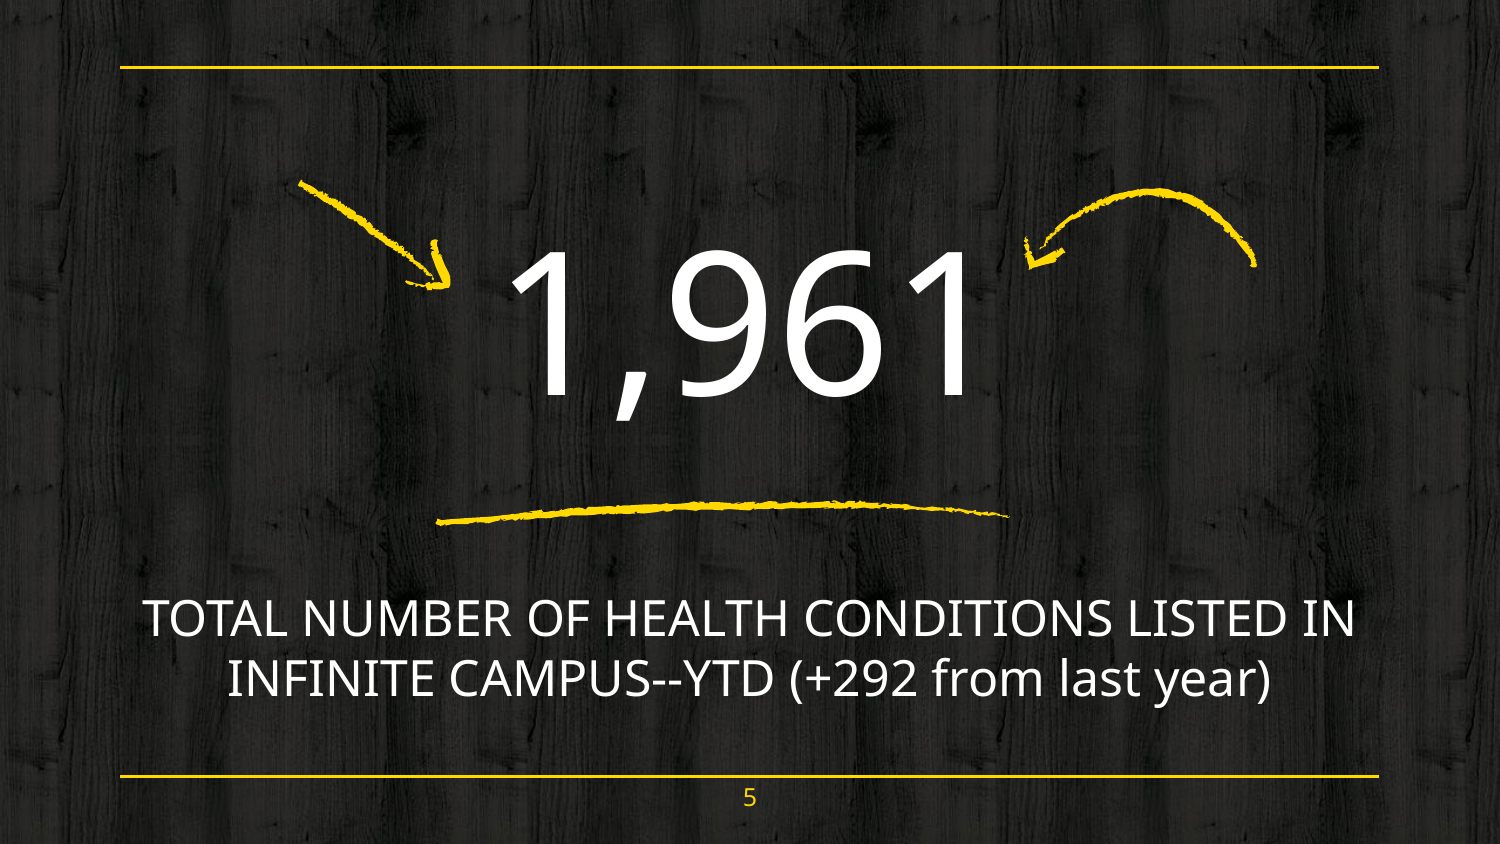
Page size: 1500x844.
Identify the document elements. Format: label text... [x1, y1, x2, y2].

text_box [287, 201, 471, 256]
picture [0, 0, 1500, 844]
slide_number ‹#› [705, 766, 795, 832]
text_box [1042, 169, 1235, 340]
title 1,961 [112, 259, 1388, 450]
text_box [435, 500, 1011, 526]
subtitle TOTAL NUMBER OF HEALTH CONDITIONS LISTED IN INFINITE CAMPUS--YTD (+292 from last year) [74, 571, 1426, 701]
